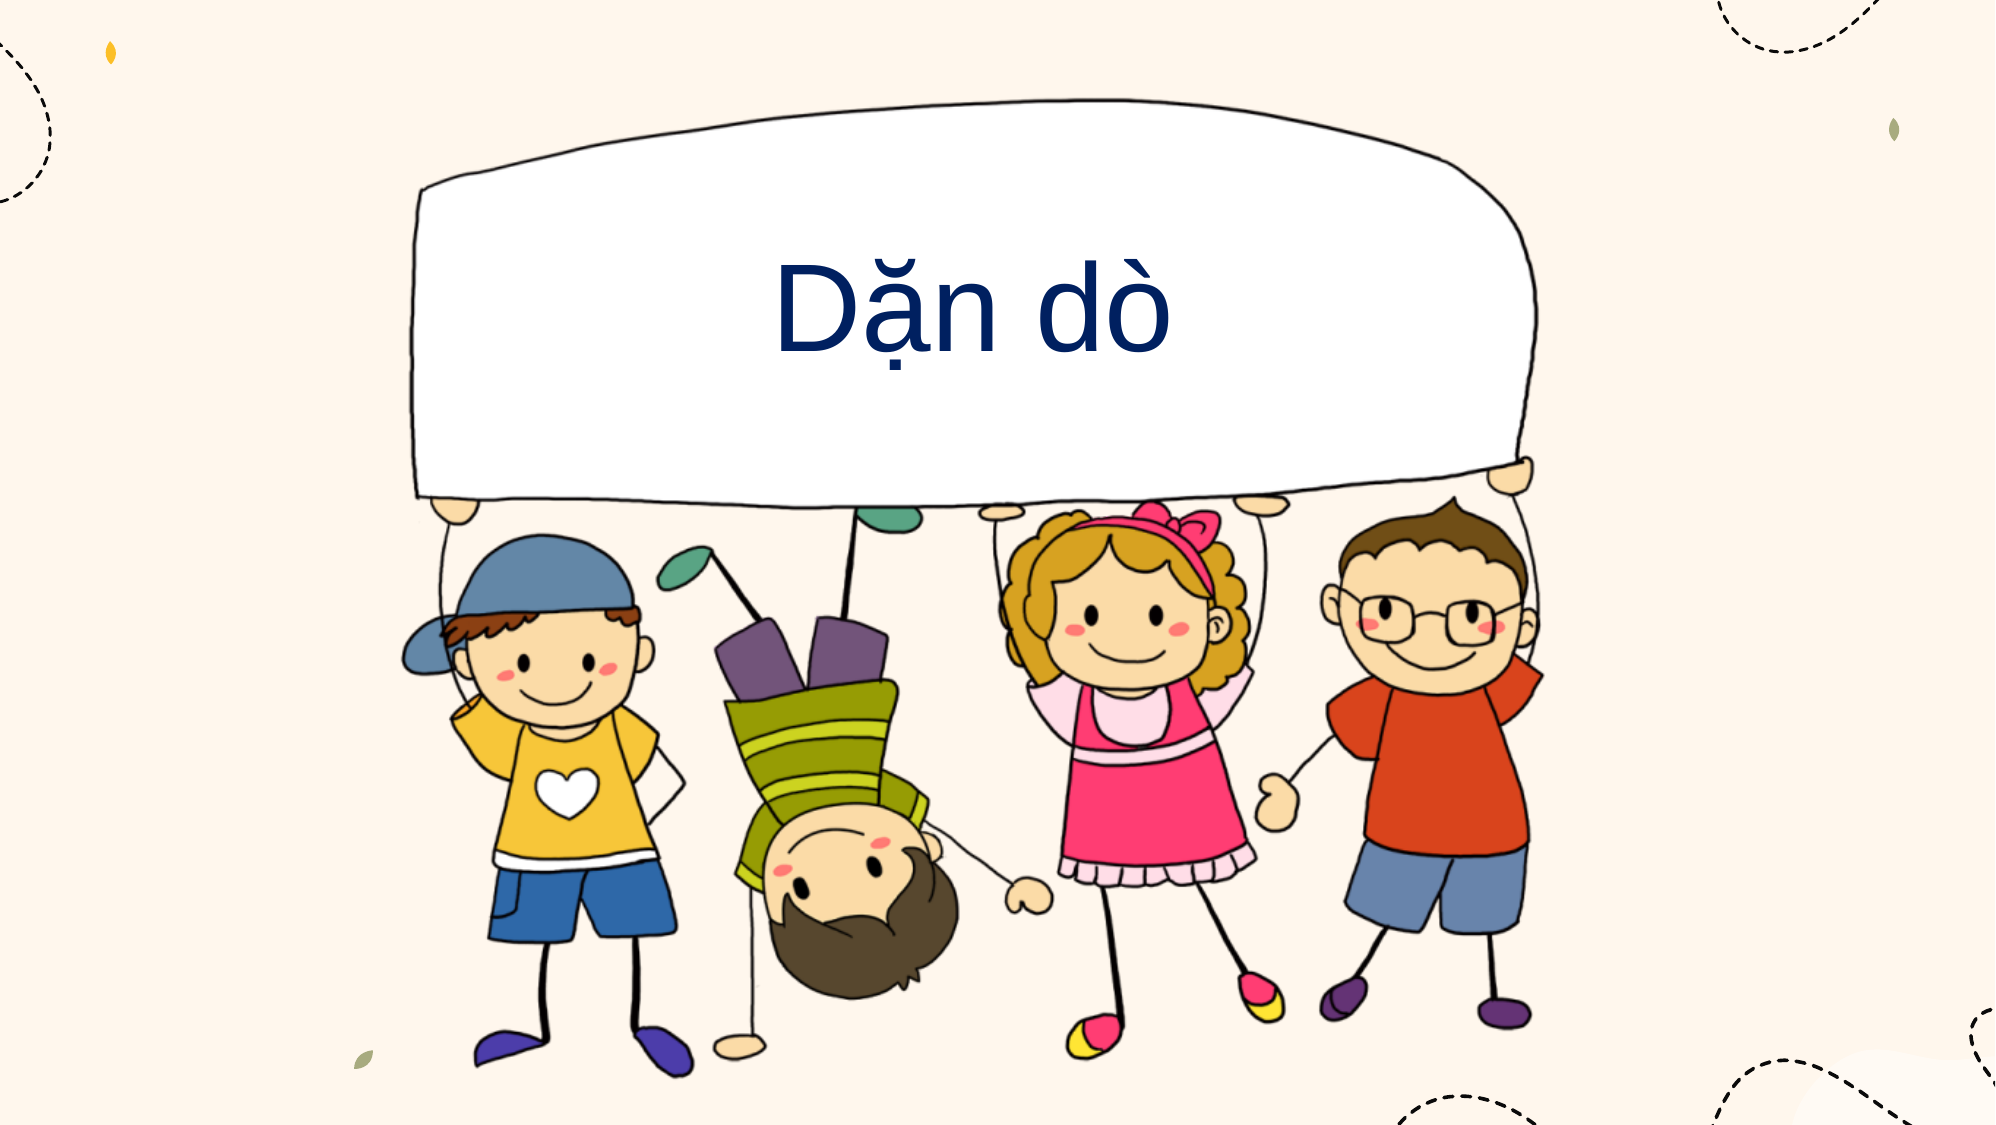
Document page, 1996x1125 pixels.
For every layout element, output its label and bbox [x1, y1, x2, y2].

picture [349, 0, 1637, 1101]
